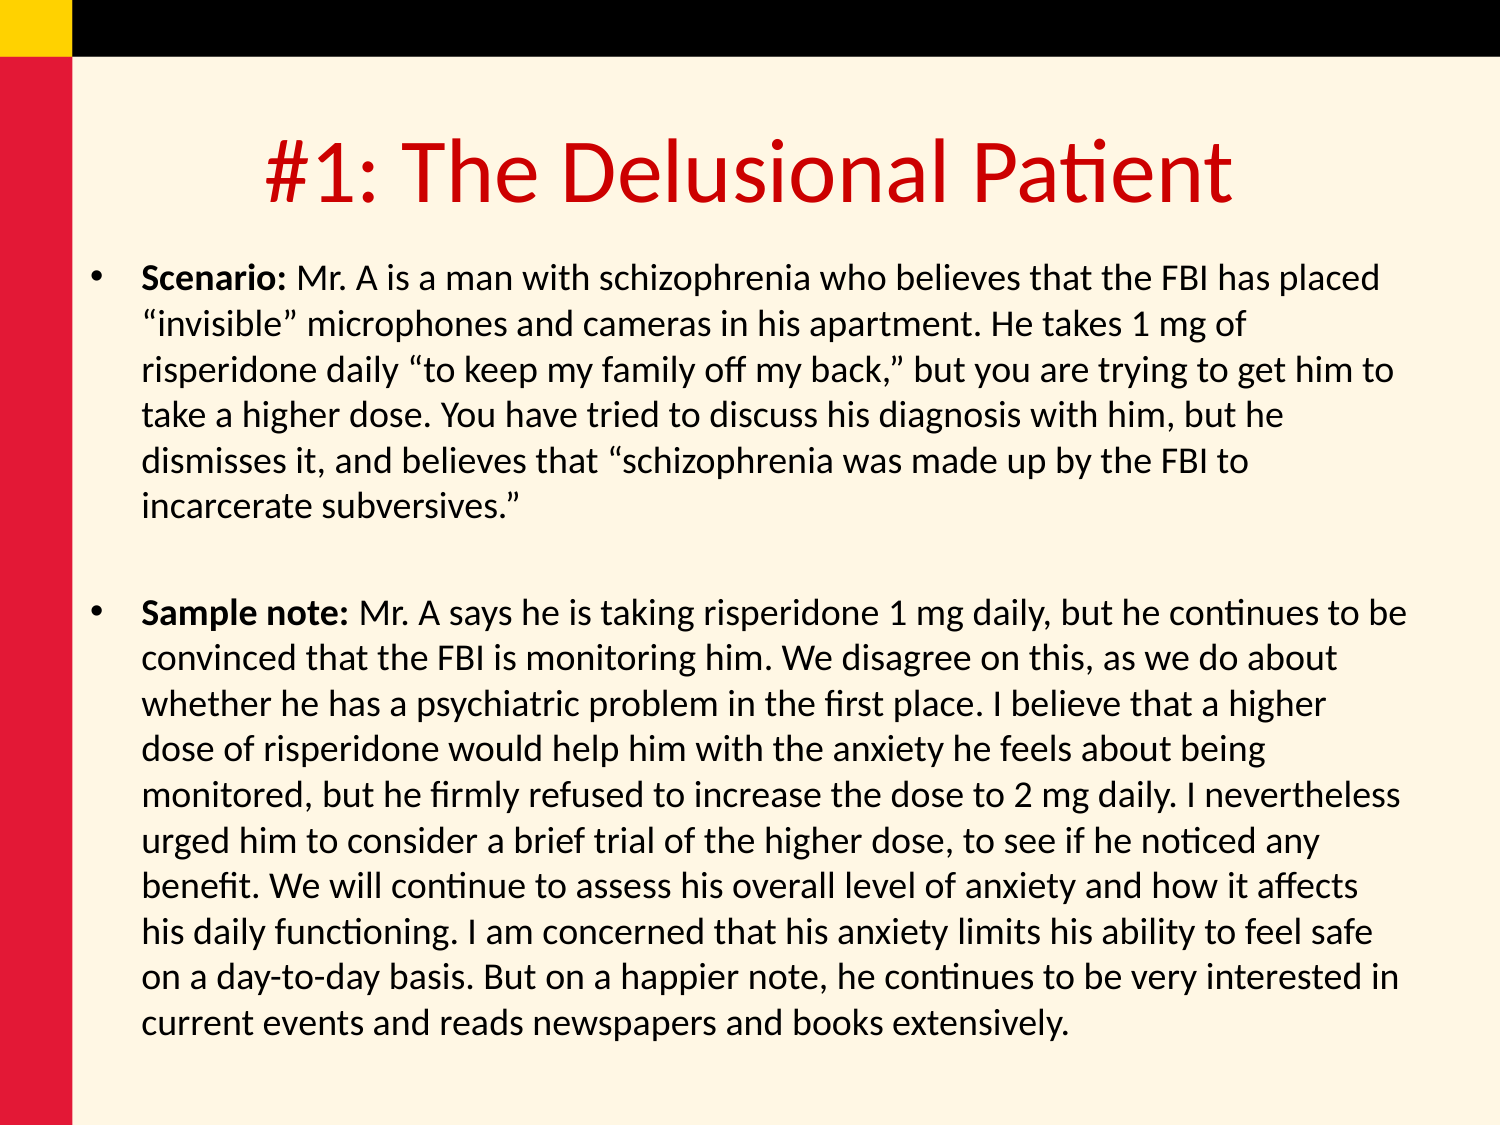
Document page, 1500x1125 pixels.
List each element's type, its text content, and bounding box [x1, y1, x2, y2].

list Scenario: Mr. A is a man with schizophrenia who believes that the FBI has placed “invisible” microphones and cameras in his apartment. He takes 1 mg of risperidone daily “to keep my family off my back,” but you are trying to get him to take a higher dose. You have tried to discuss his diagnosis with him, but he dismisses it, and believes that “schizophrenia was made up by the FBI to incarcerate subversives.” Sample note: Mr. A says he is taking risperidone 1 mg daily, but he continues to be convinced that the FBI is monitoring him. We disagree on this, as we do about whether he has a psychiatric problem in the first place. I believe that a higher dose of risperidone would help him with the anxiety he feels about being monitored, but he firmly refused to increase the dose to 2 mg daily. I nevertheless urged him to consider a brief trial of the higher dose, to see if he noticed any benefit. We will continue to assess his overall level of anxiety and how it affects his daily functioning. I am concerned that his anxiety limits his ability to feel safe on a day-to-day basis. But on a happier note, he continues to be very interested in current events and reads newspapers and books extensively. [75, 245, 1425, 1065]
title #1: The Delusional Patient [75, 72, 1425, 245]
picture [0, 0, 1500, 1125]
